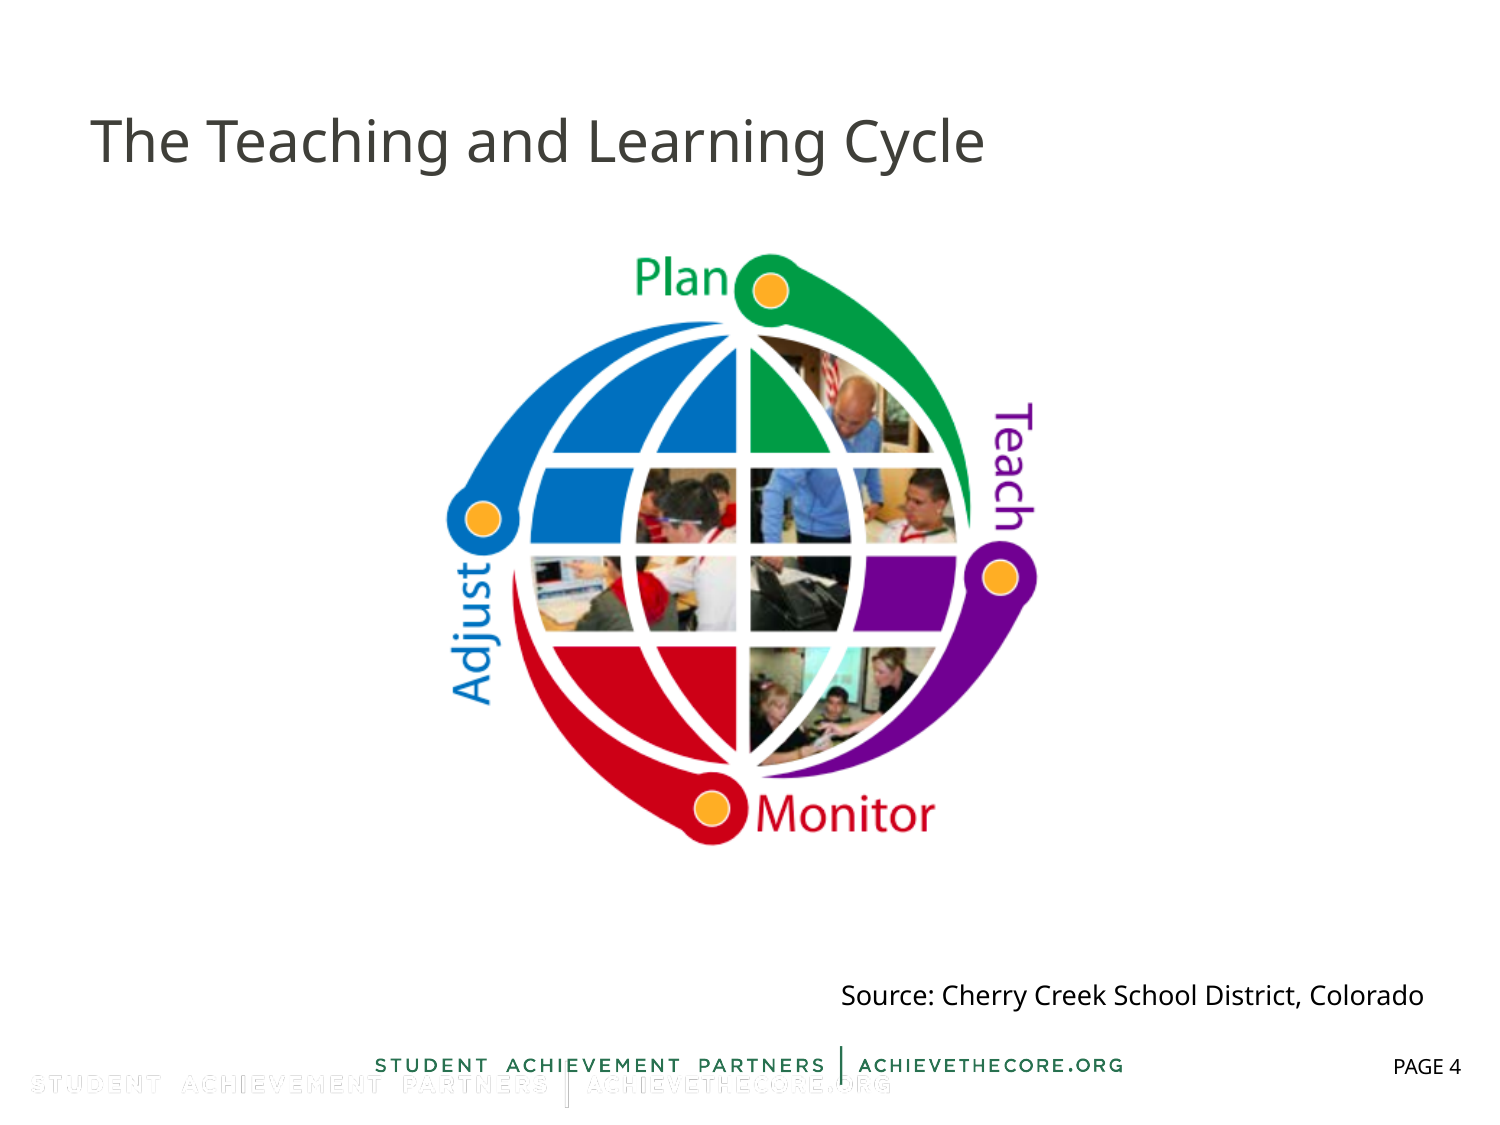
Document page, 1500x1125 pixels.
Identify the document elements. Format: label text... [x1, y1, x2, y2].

picture [391, 232, 1109, 875]
text_box Source: Cherry Creek School District, Colorado [826, 963, 1484, 1028]
picture [375, 1046, 1122, 1085]
title The Teaching and Learning Cycle [75, 45, 1425, 233]
